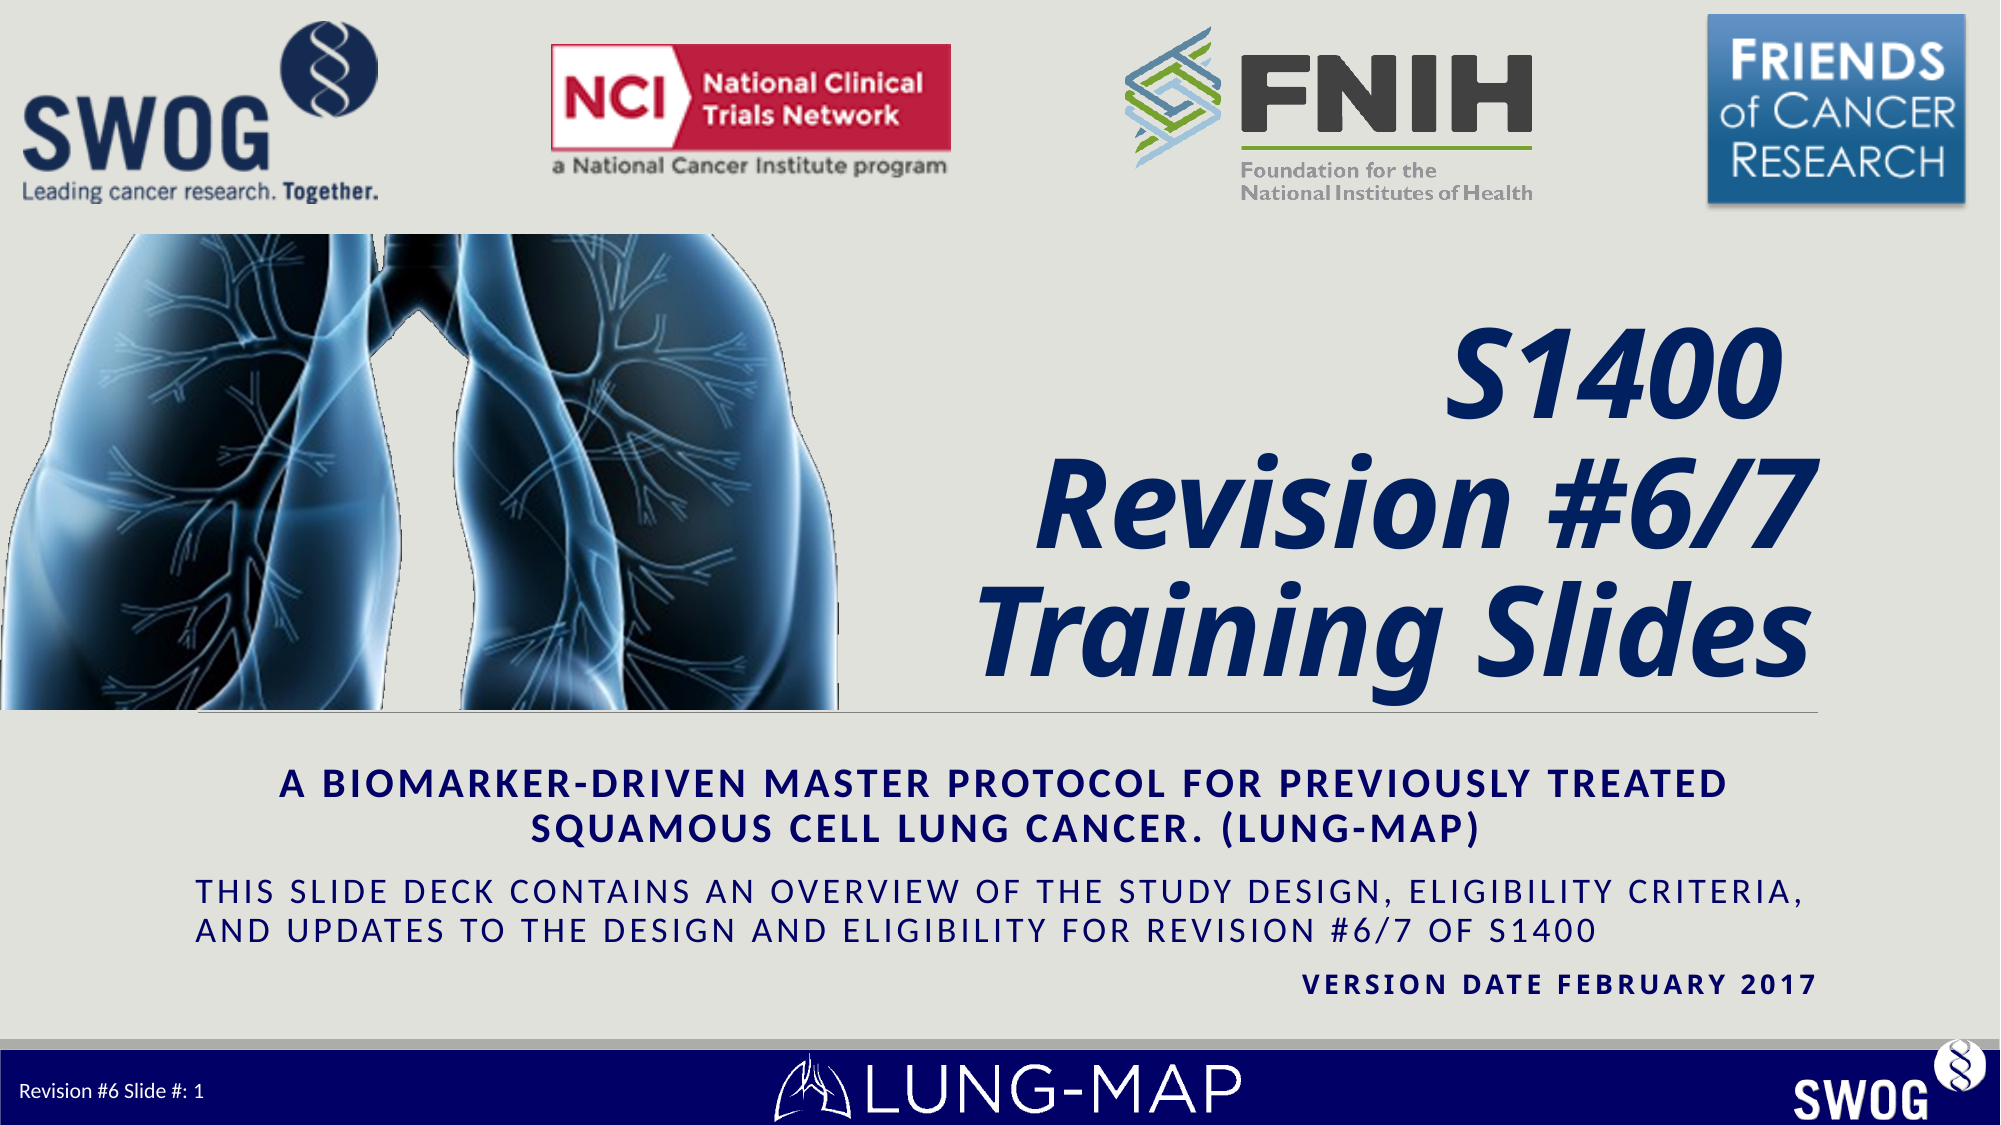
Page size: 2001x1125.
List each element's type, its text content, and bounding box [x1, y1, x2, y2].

subtitle A Biomarker-Driven Master Protocol for Previously Treated Squamous Cell Lung Cancer. (LUNG-MAP) This slide deck contains an overview of the study design, eligibility criteria, and updates to the design and eligibility for Revision #6/7 of S1400 Version date february 2017 [180, 753, 1831, 1034]
picture [0, 234, 839, 710]
picture [1124, 25, 1532, 200]
picture [769, 1053, 1241, 1122]
picture [1704, 13, 1970, 212]
slide_number Revision #6 Slide #: 1 [4, 1059, 239, 1120]
picture [550, 44, 952, 182]
picture [1794, 1038, 1986, 1121]
title S1400 Revision #6/7 Training Slides [847, 243, 1830, 710]
picture [23, 21, 378, 205]
